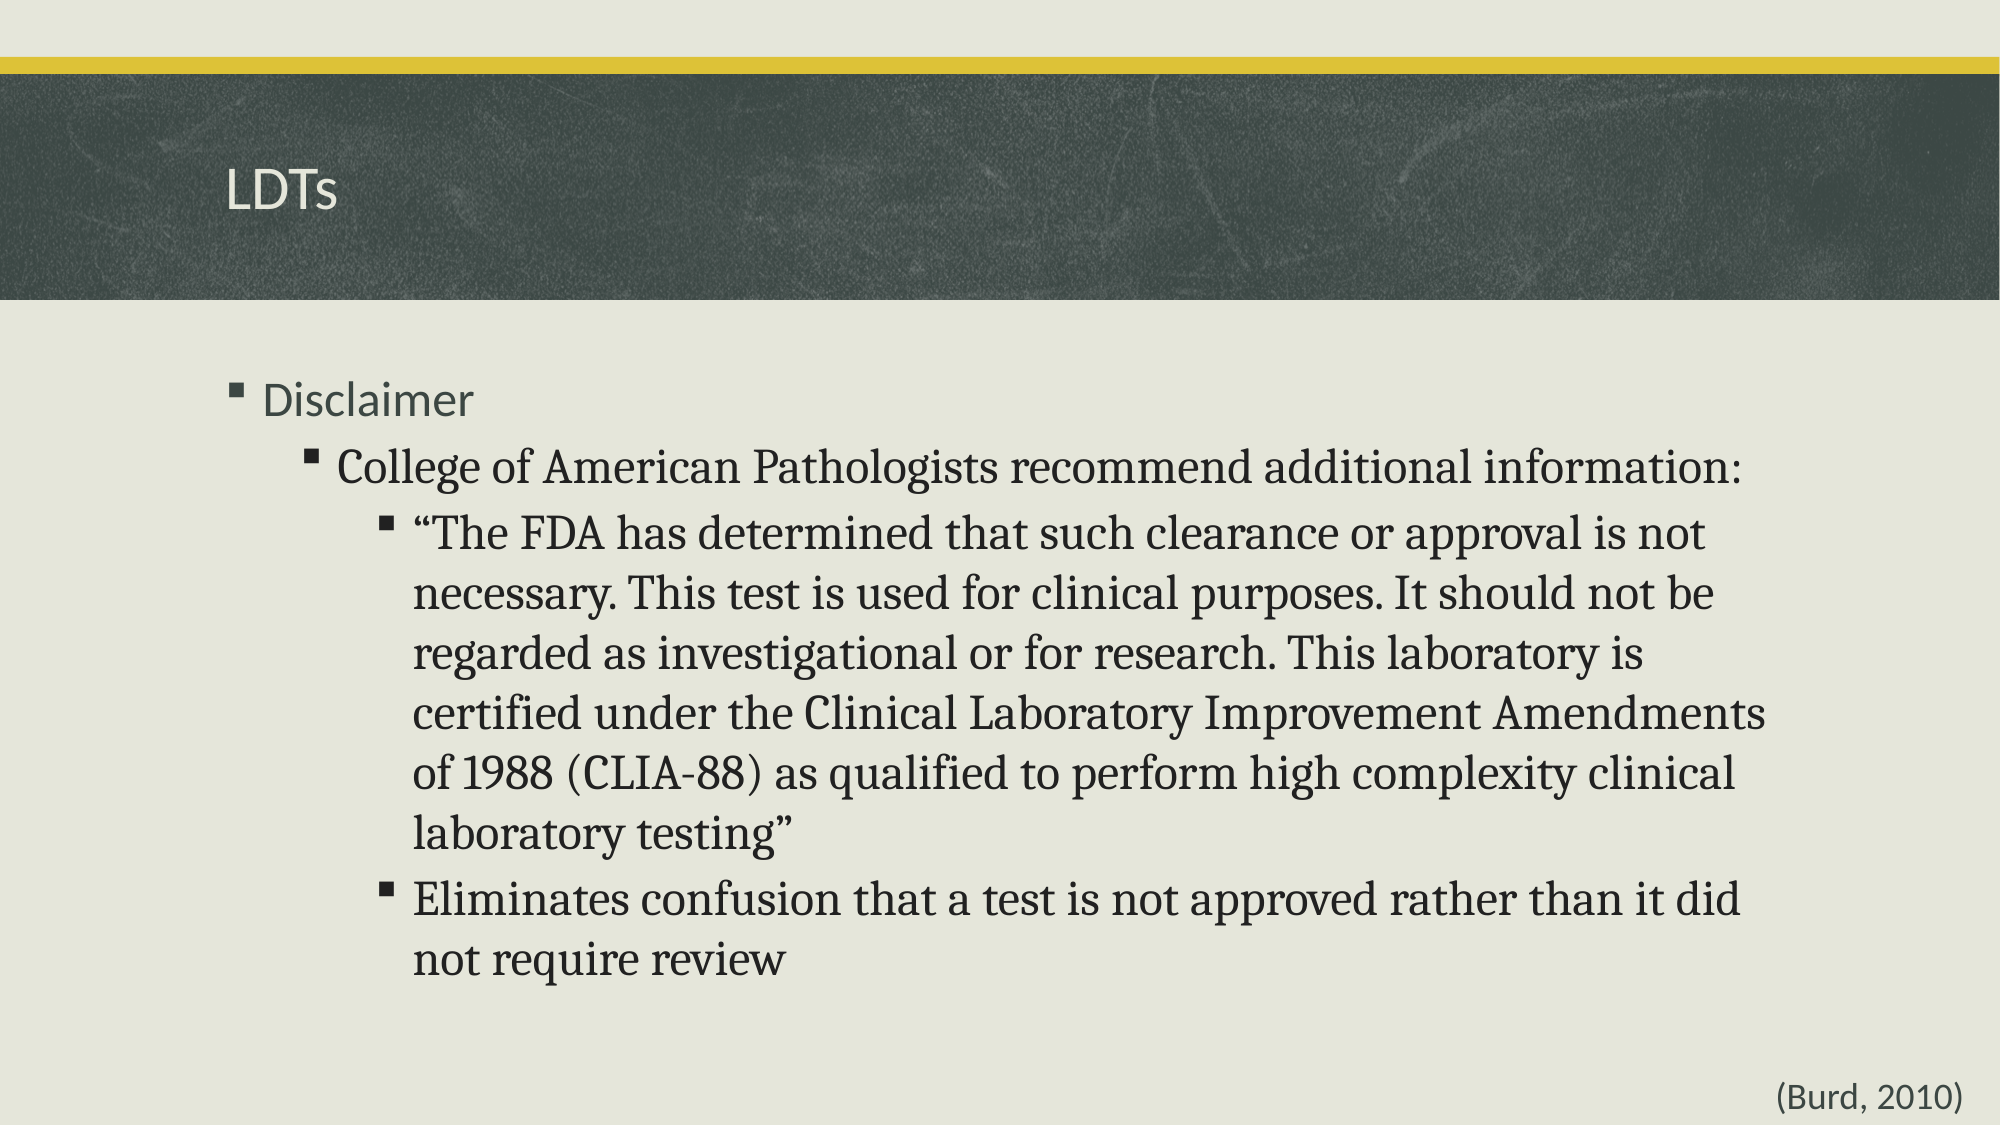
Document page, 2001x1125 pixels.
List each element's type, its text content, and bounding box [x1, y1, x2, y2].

picture [0, 74, 2000, 300]
text_box (Burd, 2010) [1760, 1064, 2000, 1125]
list Disclaimer College of American Pathologists recommend additional information: “The FDA has determined that such clearance or approval is not necessary. This test is used for clinical purposes. It should not be regarded as investigational or for research. This laboratory is certified under the Clinical Laboratory Improvement Amendments of 1988 (CLIA-88) as qualified to perform high complexity clinical laboratory testing” Eliminates confusion that a test is not approved rather than it did not require review [210, 359, 1790, 1125]
title LDTs [210, 76, 1790, 300]
